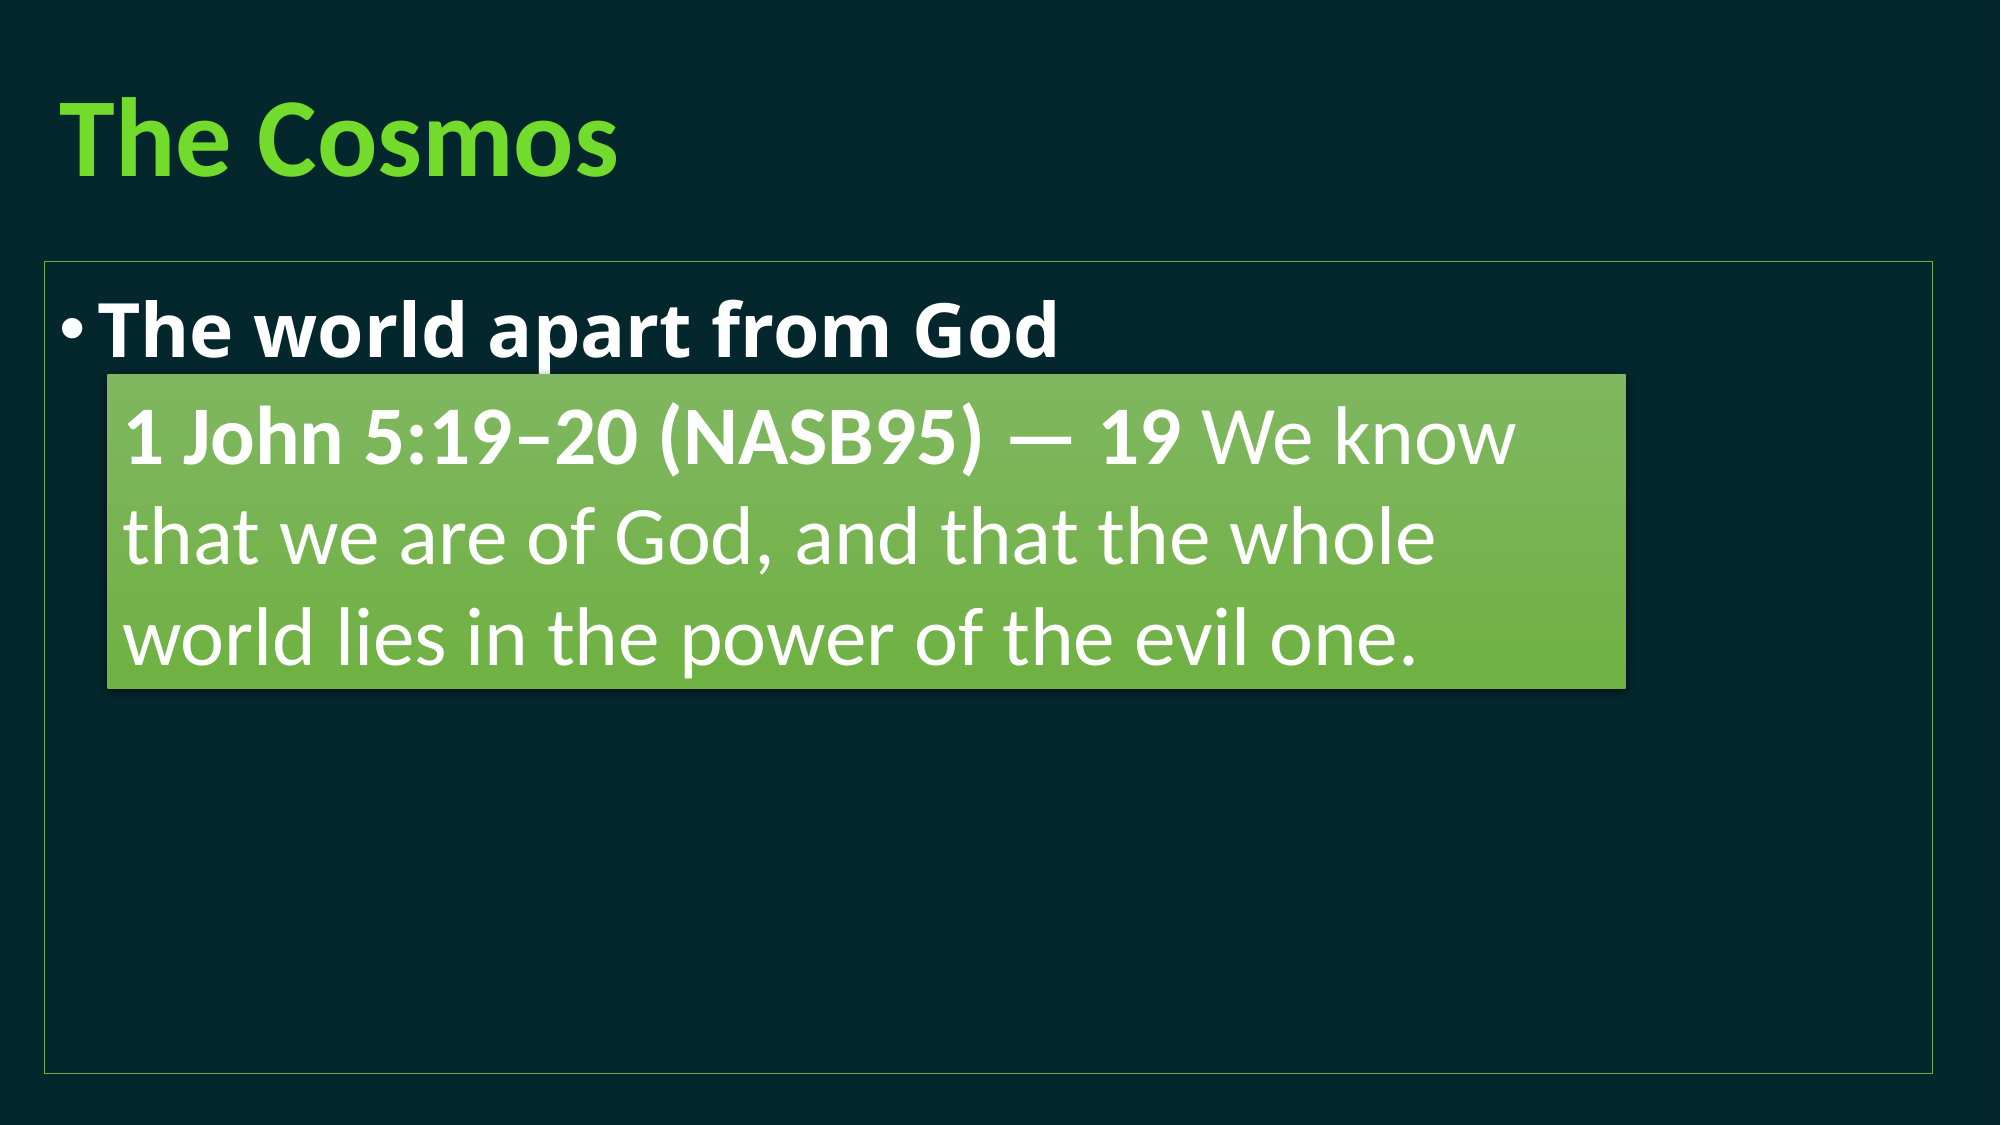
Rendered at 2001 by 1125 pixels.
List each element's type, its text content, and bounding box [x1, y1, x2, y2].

text_box 1 John 5:19–20 (NASB95) — 19 We know that we are of God, and that the whole world lies in the power of the evil one. [107, 374, 1626, 689]
list The world apart from God [44, 261, 1933, 1074]
title The Cosmos [44, 22, 1933, 240]
